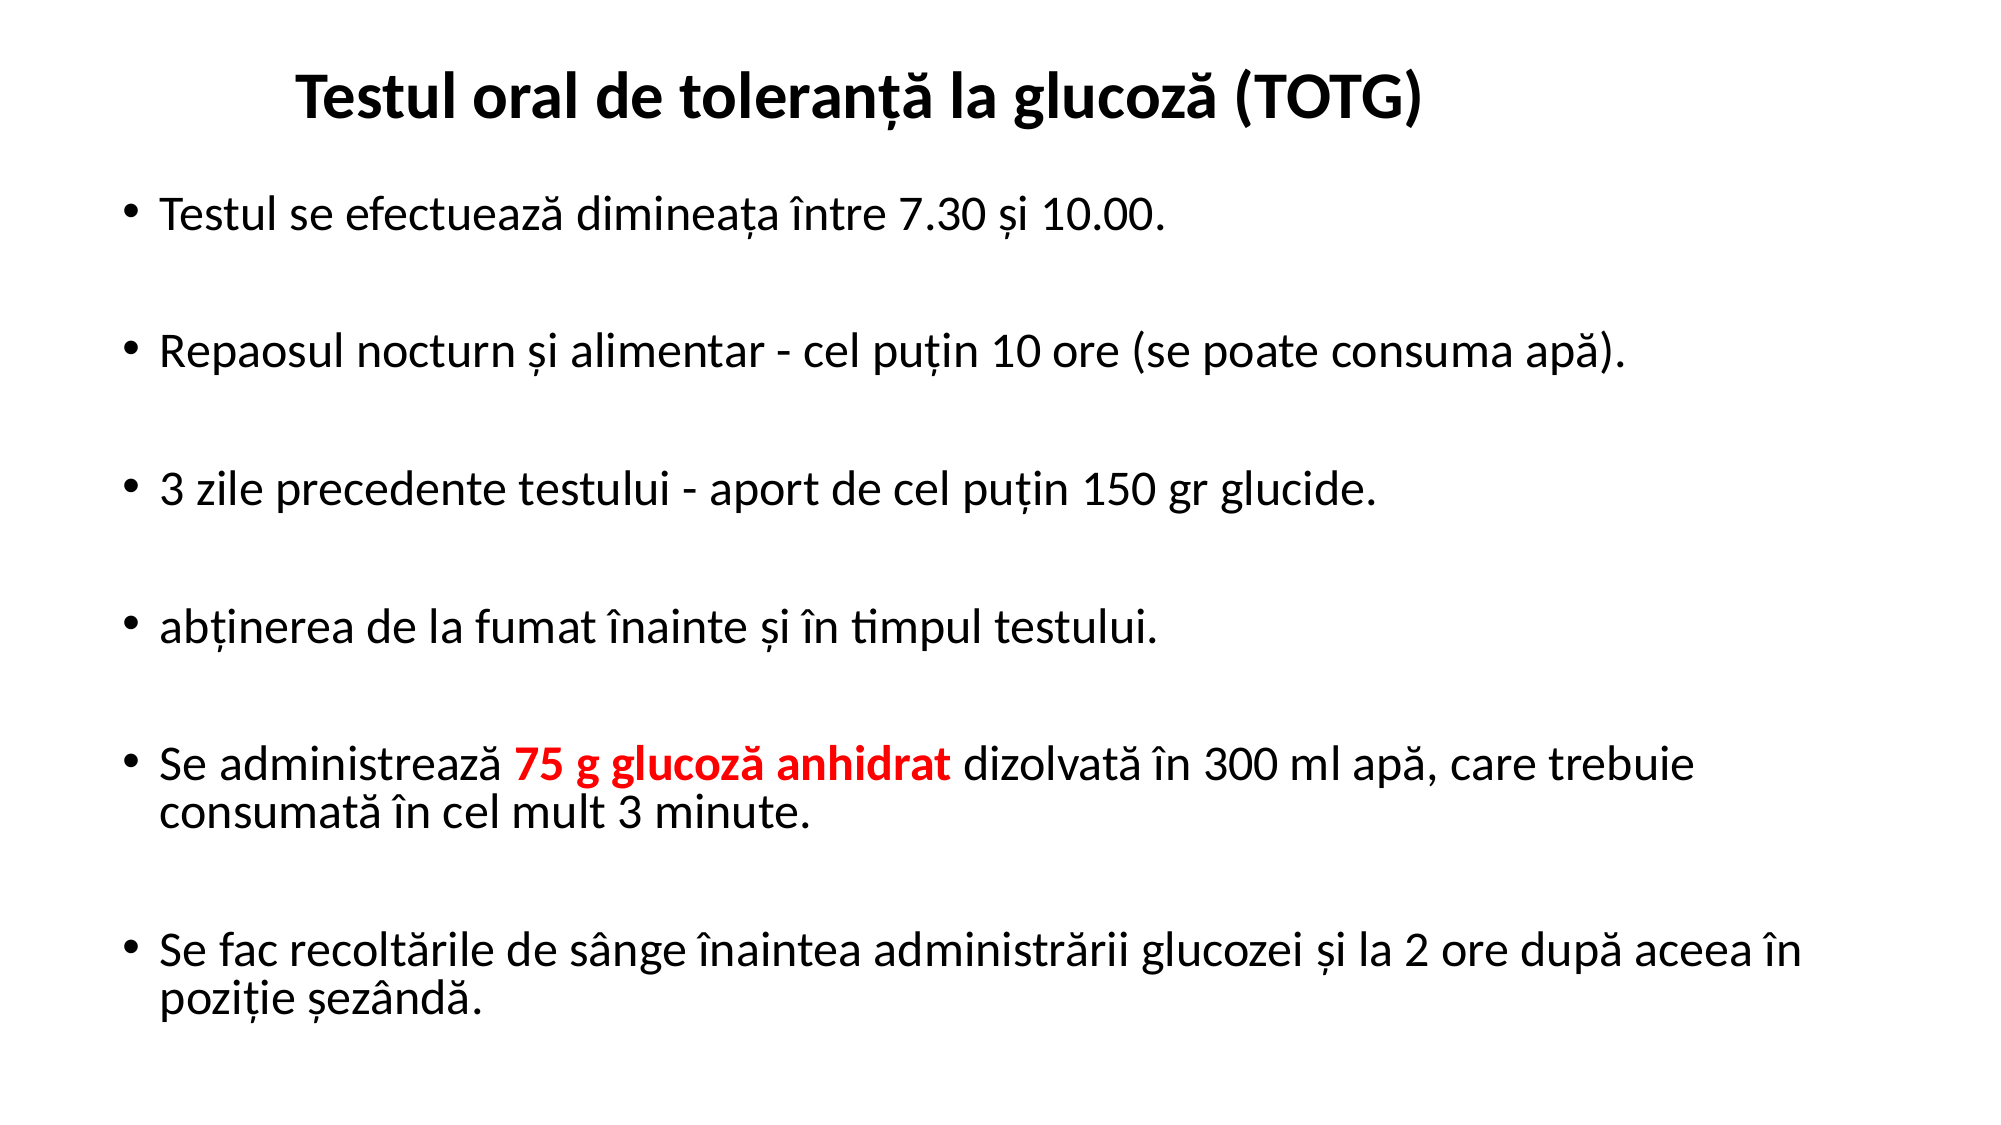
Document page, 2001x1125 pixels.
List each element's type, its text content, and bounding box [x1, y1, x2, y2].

list Testul se efectuează dimineaţa între 7.30 şi 10.00. Repaosul nocturn şi alimentar - cel puţin 10 ore (se poate consuma apă). 3 zile precedente testului - aport de cel puţin 150 gr glucide. abţinerea de la fumat înainte şi în timpul testului. Se administrează 75 g glucoză anhidrat dizolvată în 300 ml apă, care trebuie consumată în cel mult 3 minute. Se fac recoltările de sânge înaintea administrării glucozei şi la 2 ore după aceea în poziție șezândă. [107, 184, 1919, 1047]
title Testul oral de toleranţă la glucoză (TOTG) [280, 49, 1587, 144]
